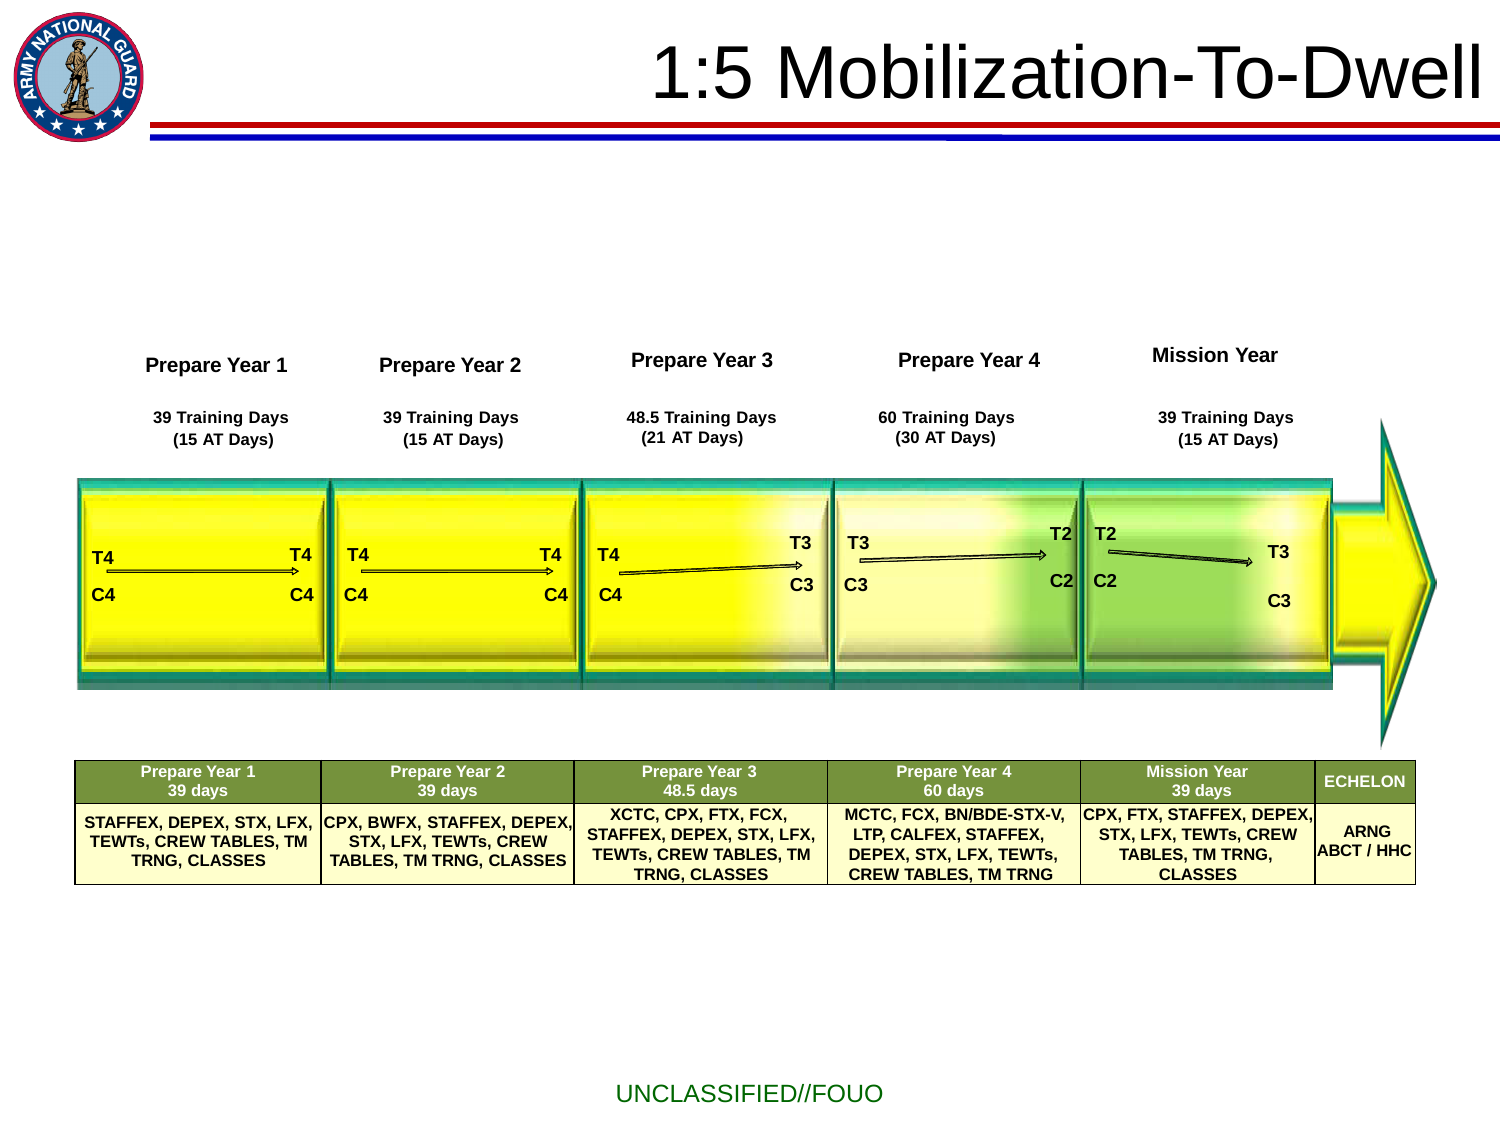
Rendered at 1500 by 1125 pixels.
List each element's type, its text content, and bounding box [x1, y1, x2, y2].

text_box Prepare Year 1 [143, 349, 288, 377]
table_cell ARNG ABCT / HHC [1316, 804, 1415, 884]
table_header Prepare Year 3 48.5 days [575, 761, 827, 803]
text_box Prepare Year 2 [377, 349, 522, 377]
text_box T4 T4 [537, 540, 620, 565]
title 1:5 Mobilization-To-Dwell [150, 0, 1500, 138]
table_cell CPX, FTX, STAFFEX, DEPEX, STX, LFX, TEWTs, CREW TABLES, TM TRNG, CLASSES [1081, 804, 1314, 884]
picture [12, 12, 144, 144]
table_cell MCTC, FCX, BN/BDE-STX-V, LTP, CALFEX, STAFFEX, DEPEX, STX, LFX, TEWTs, CREW TABLES, TM TRNG [828, 804, 1080, 884]
table_cell CPX, BWFX, STAFFEX, DEPEX, STX, LFX, TEWTs, CREW TABLES, TM TRNG, CLASSES [322, 804, 573, 884]
text_box 39 Training Days (15 AT Days) [380, 404, 524, 450]
text_box C4 C4 [287, 580, 369, 606]
text_box [860, 550, 1046, 563]
text_box T4 [85, 543, 120, 568]
text_box T3 C3 [1265, 537, 1293, 612]
text_box [76, 478, 1329, 690]
text_box T3 T3 [787, 529, 870, 554]
table_cell STAFFEX, DEPEX, STX, LFX, TEWTs, CREW TABLES, TM TRNG, CLASSES [76, 804, 320, 884]
text_box 39 Training Days (15 AT Days) [150, 404, 294, 450]
text_box [619, 562, 802, 575]
text_box C3 C3 [787, 570, 869, 595]
text_box [1329, 417, 1437, 750]
text_box C4 [89, 580, 116, 606]
text_box 39 Training Days (15 AT Days) [1155, 404, 1299, 450]
text_box C4 C4 [537, 580, 628, 606]
table_header Mission Year 39 days [1081, 761, 1314, 803]
text_box [361, 568, 553, 575]
text_box Prepare Year 3 Prepare Year 4 48.5 Training Days 60 Training Days (21 AT Days) (30 AT Days) [605, 344, 1041, 448]
table_header Prepare Year 4 60 days [828, 761, 1080, 803]
table_cell XCTC, CPX, FTX, FCX, STAFFEX, DEPEX, STX, LFX, TEWTs, CREW TABLES, TM TRNG, CLASSES [575, 804, 827, 884]
text_box T2 T2 C2 C2 [1047, 519, 1118, 592]
text_box [1025, 556, 1045, 561]
table_header ECHELON [1316, 761, 1415, 803]
text_box Mission Year [1149, 339, 1279, 367]
text_box [107, 568, 298, 575]
text_box T4 T4 [287, 540, 370, 565]
table_header Prepare Year 1 39 days [76, 761, 320, 803]
text_box [1108, 549, 1252, 566]
table_header Prepare Year 2 39 days [322, 761, 573, 803]
